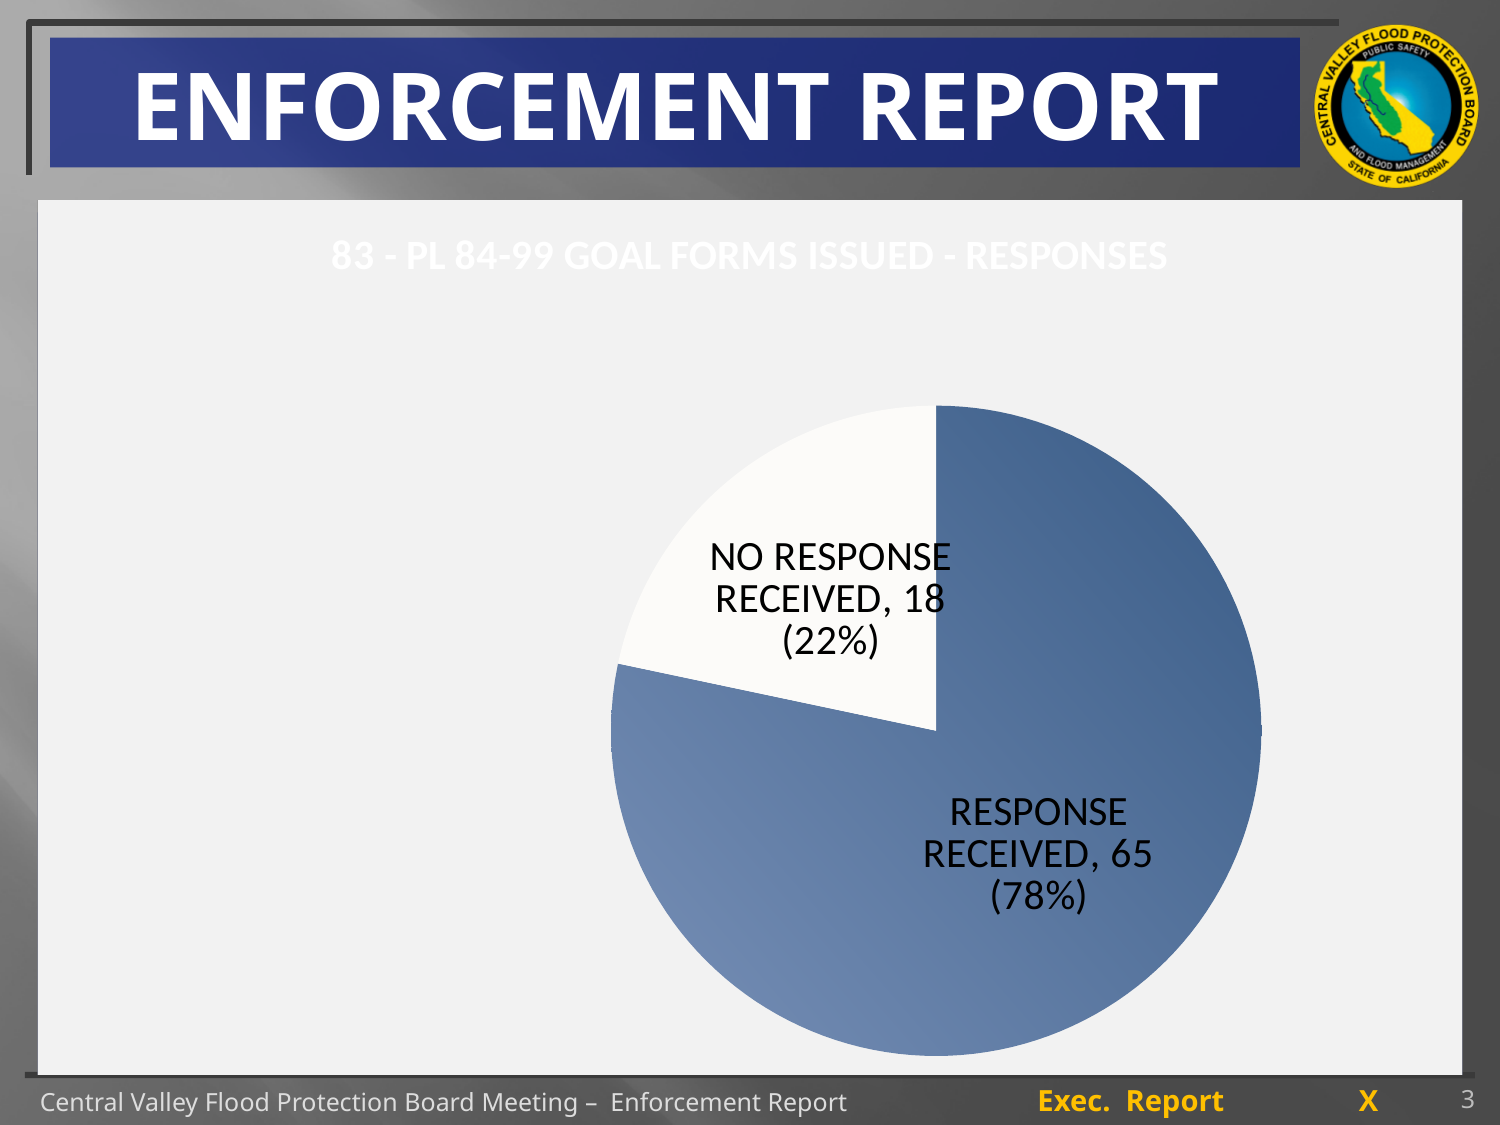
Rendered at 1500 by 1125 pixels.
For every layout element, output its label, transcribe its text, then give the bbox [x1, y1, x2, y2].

picture [1312, 24, 1481, 192]
chart [37, 199, 1463, 1076]
title ENFORCEMENT REPORT [50, 37, 1300, 168]
slide_number 3 [1400, 1121, 1475, 1125]
